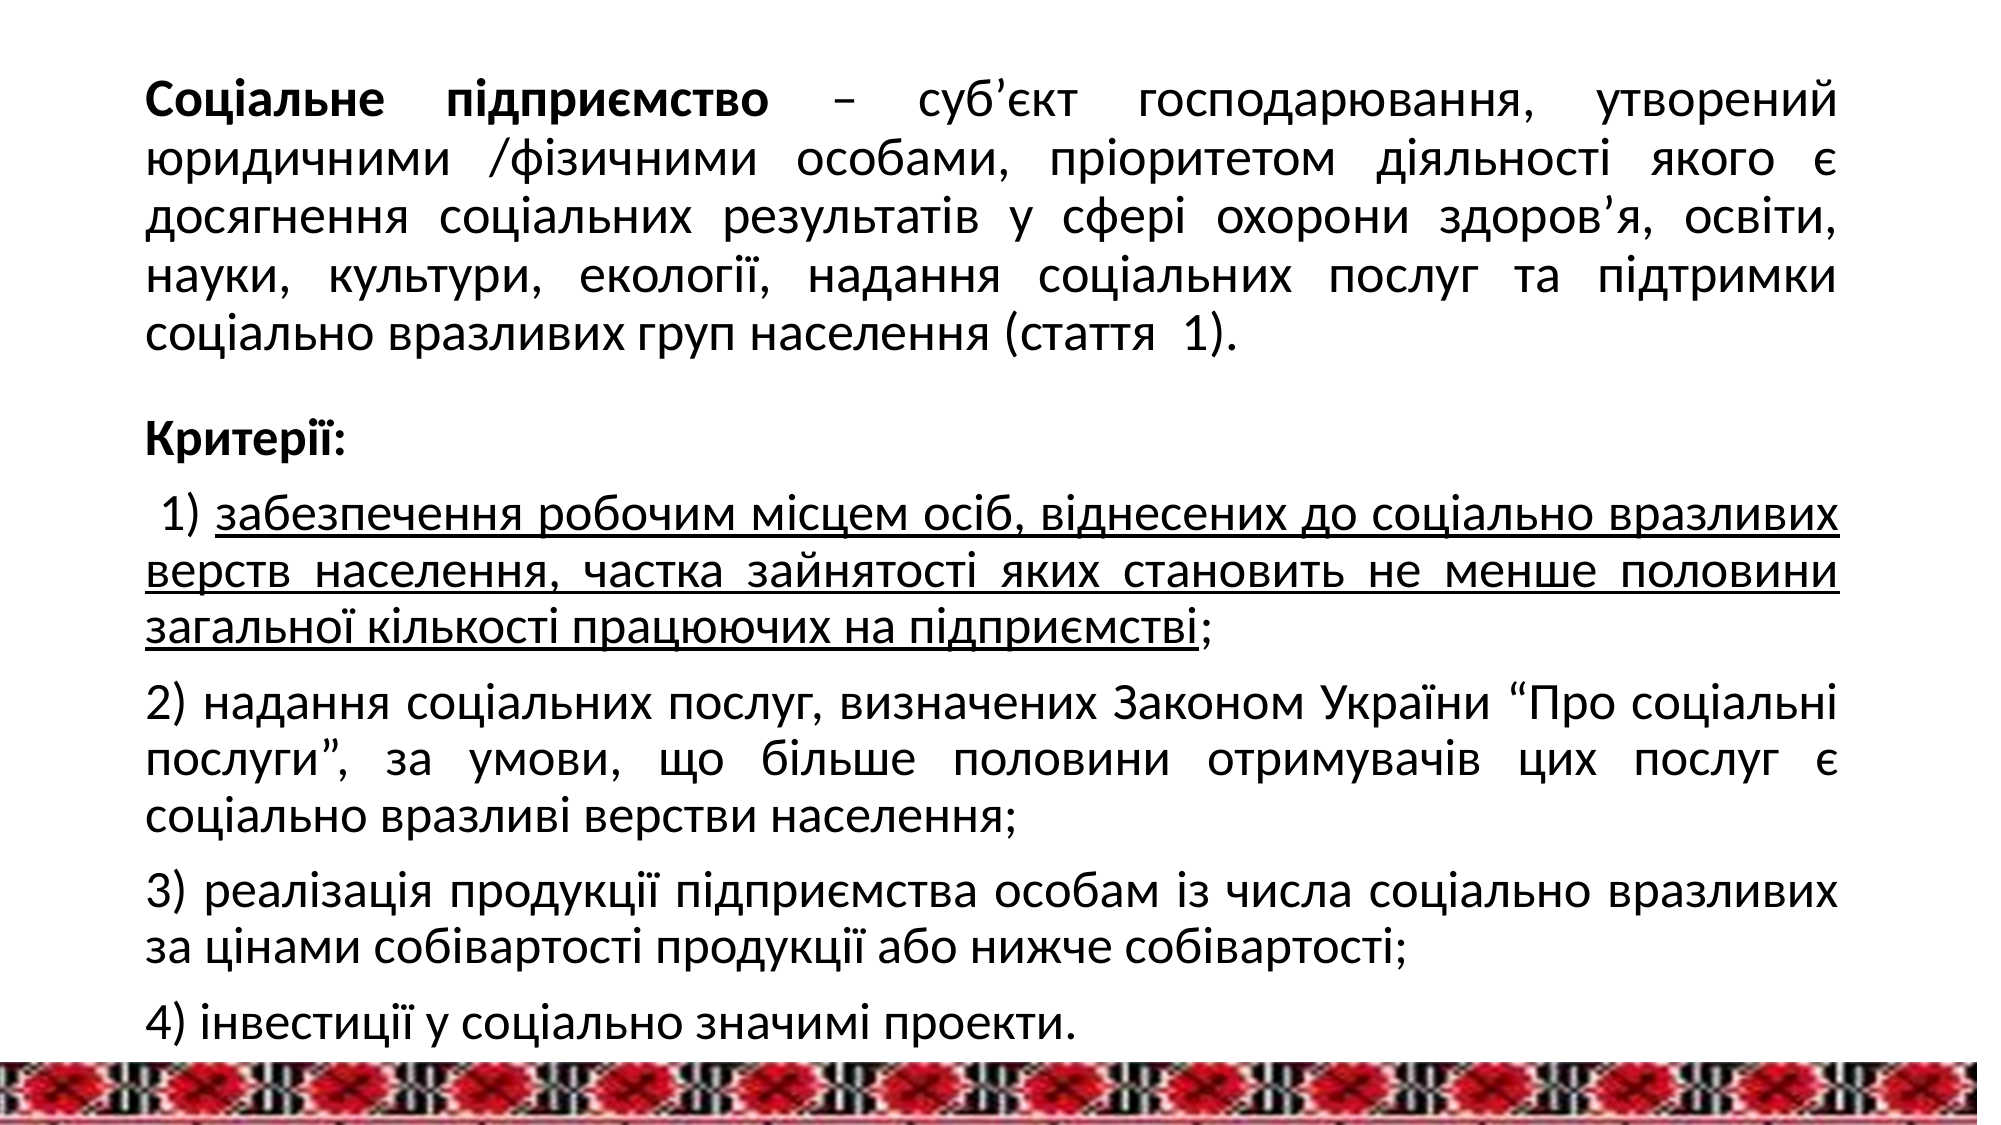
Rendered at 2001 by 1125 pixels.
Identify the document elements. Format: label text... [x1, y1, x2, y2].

text_box Критерії: 1) забезпечення робочим місцем осіб, віднесених до соціально вразливих верств населення, частка зайнятості яких становить не менше половини загальної кількості працюючих на підприємстві; 2) надання соціальних послуг, визначених Законом України “Про соціальні послуги”, за умови, що більше половини отримувачів цих послуг є соціально вразливі верстви населення; 3) реалізація продукції підприємства особам із числа соціально вразливих за цінами собівартості продукції або нижче собівартості; 4) інвестиції у соціально значимі проекти. [130, 402, 1856, 1062]
list Соціальне підприємство – суб’єкт господарювання, утворений юридичними /фізичними особами, пріоритетом діяльності якого є досягнення соціальних результатів у сфері охорони здоров’я, освіти, науки, культури, екології, надання соціальних послуг та підтримки соціально вразливих груп населення (стаття 1). [130, 62, 1856, 399]
picture [0, 1062, 1977, 1125]
